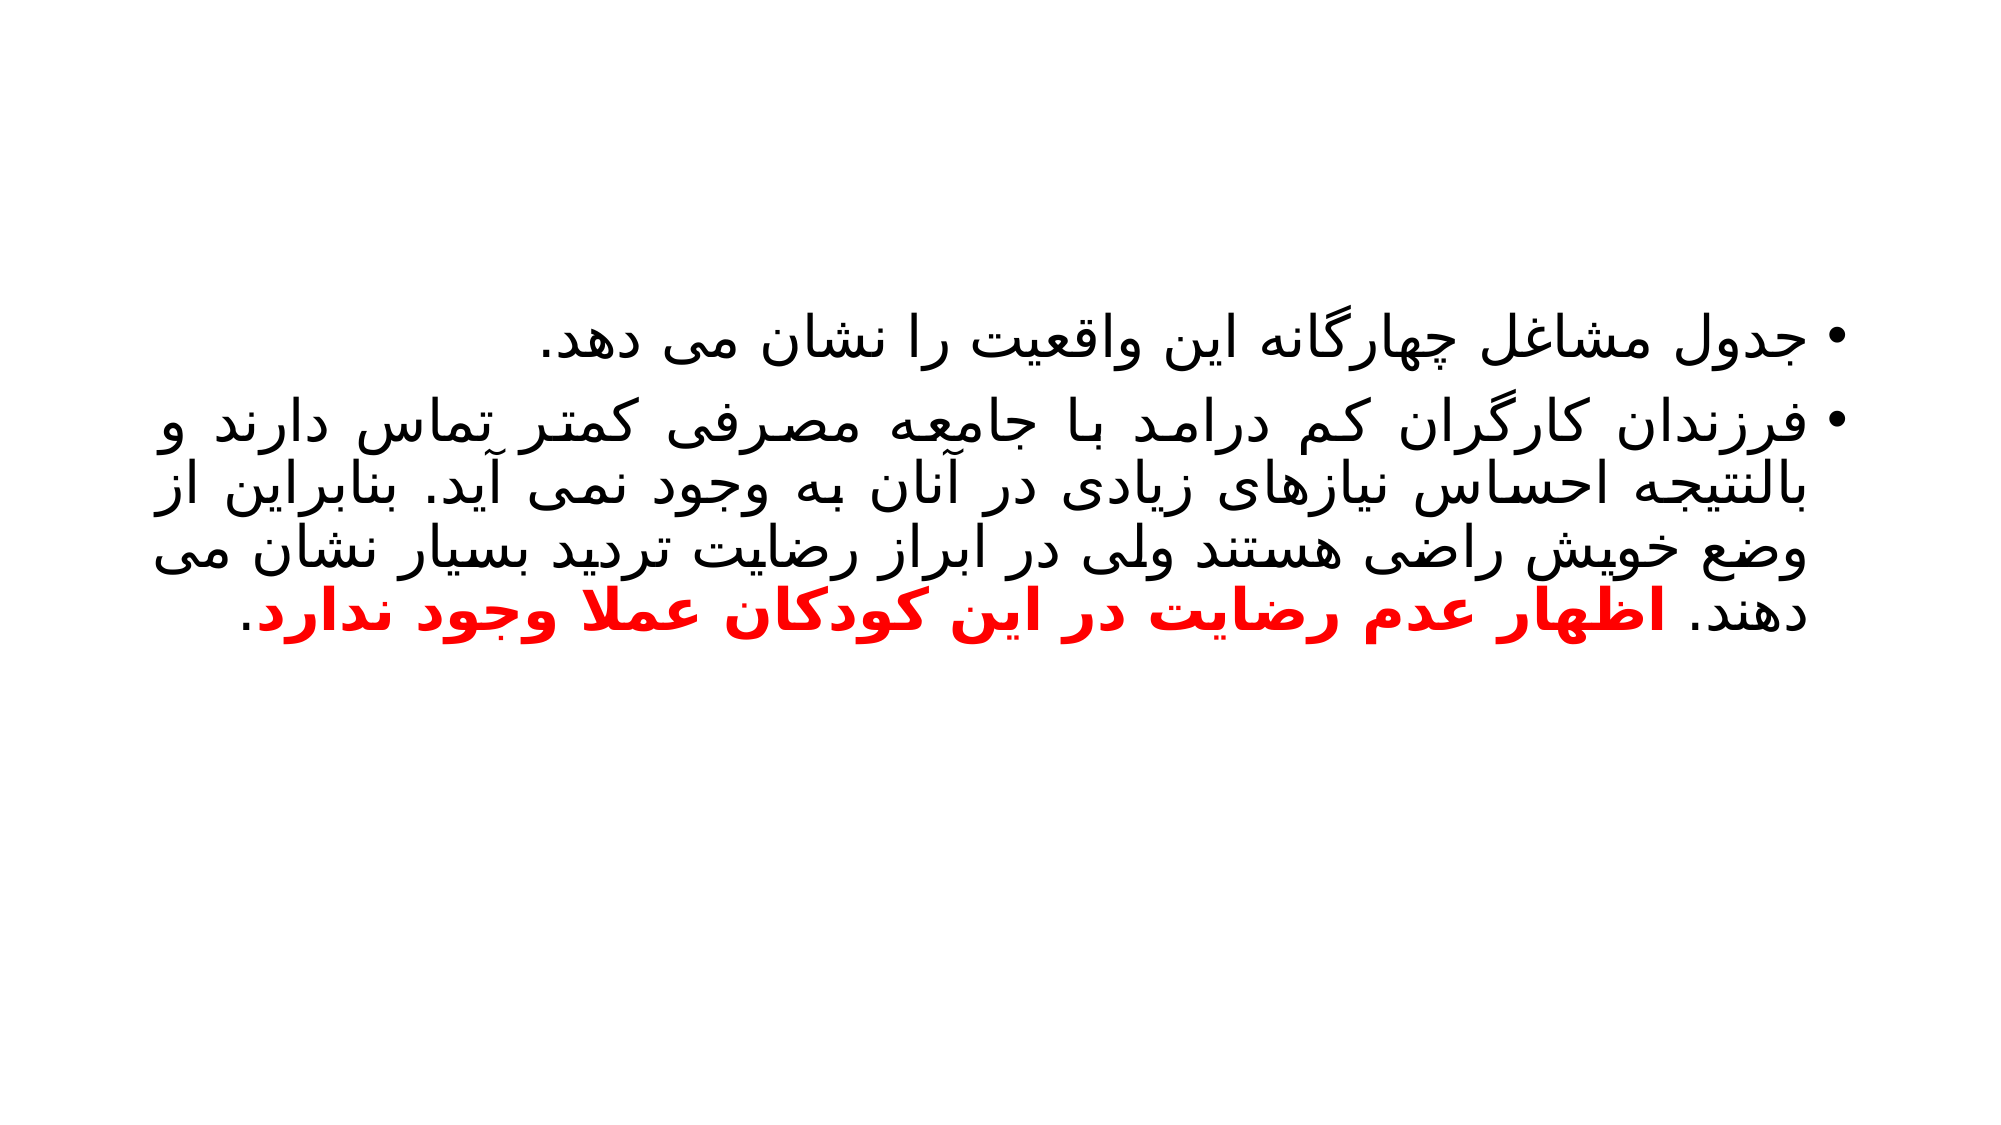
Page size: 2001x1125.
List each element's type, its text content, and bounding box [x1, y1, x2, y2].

list جدول مشاغل چهارگانه این واقعیت را نشان می دهد. فرزندان کارگران کم درامد با جامعه مصرفی کمتر تماس دارند و بالنتیجه احساس نیازهای زیادی در آنان به وجود نمی آید. بنابراین از وضع خویش راضی هستند ولی در ابراز رضایت تردید بسیار نشان می دهند. اظهار عدم رضایت در این کودکان عملا وجود ندارد. [137, 299, 1863, 1014]
